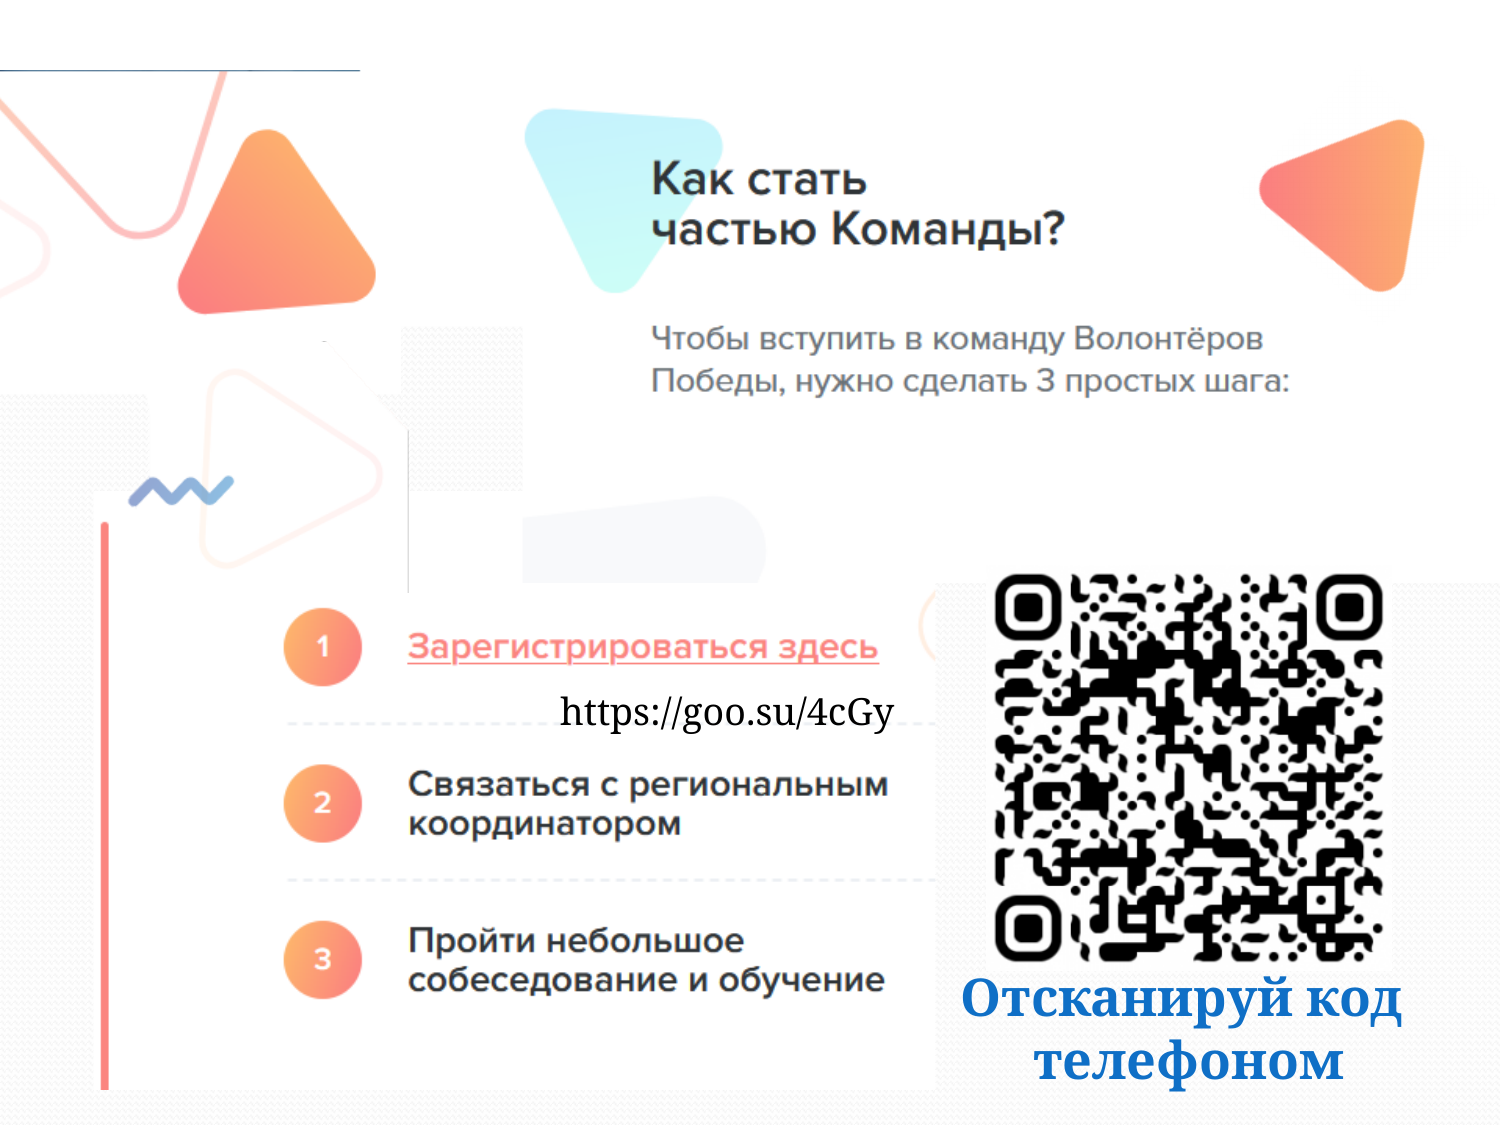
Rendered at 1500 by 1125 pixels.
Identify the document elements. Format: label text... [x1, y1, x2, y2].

picture [0, 0, 1500, 972]
text_box Отсканируй код телефоном [945, 957, 1433, 1098]
picture [93, 593, 936, 1091]
text_box [0, 0, 516, 326]
